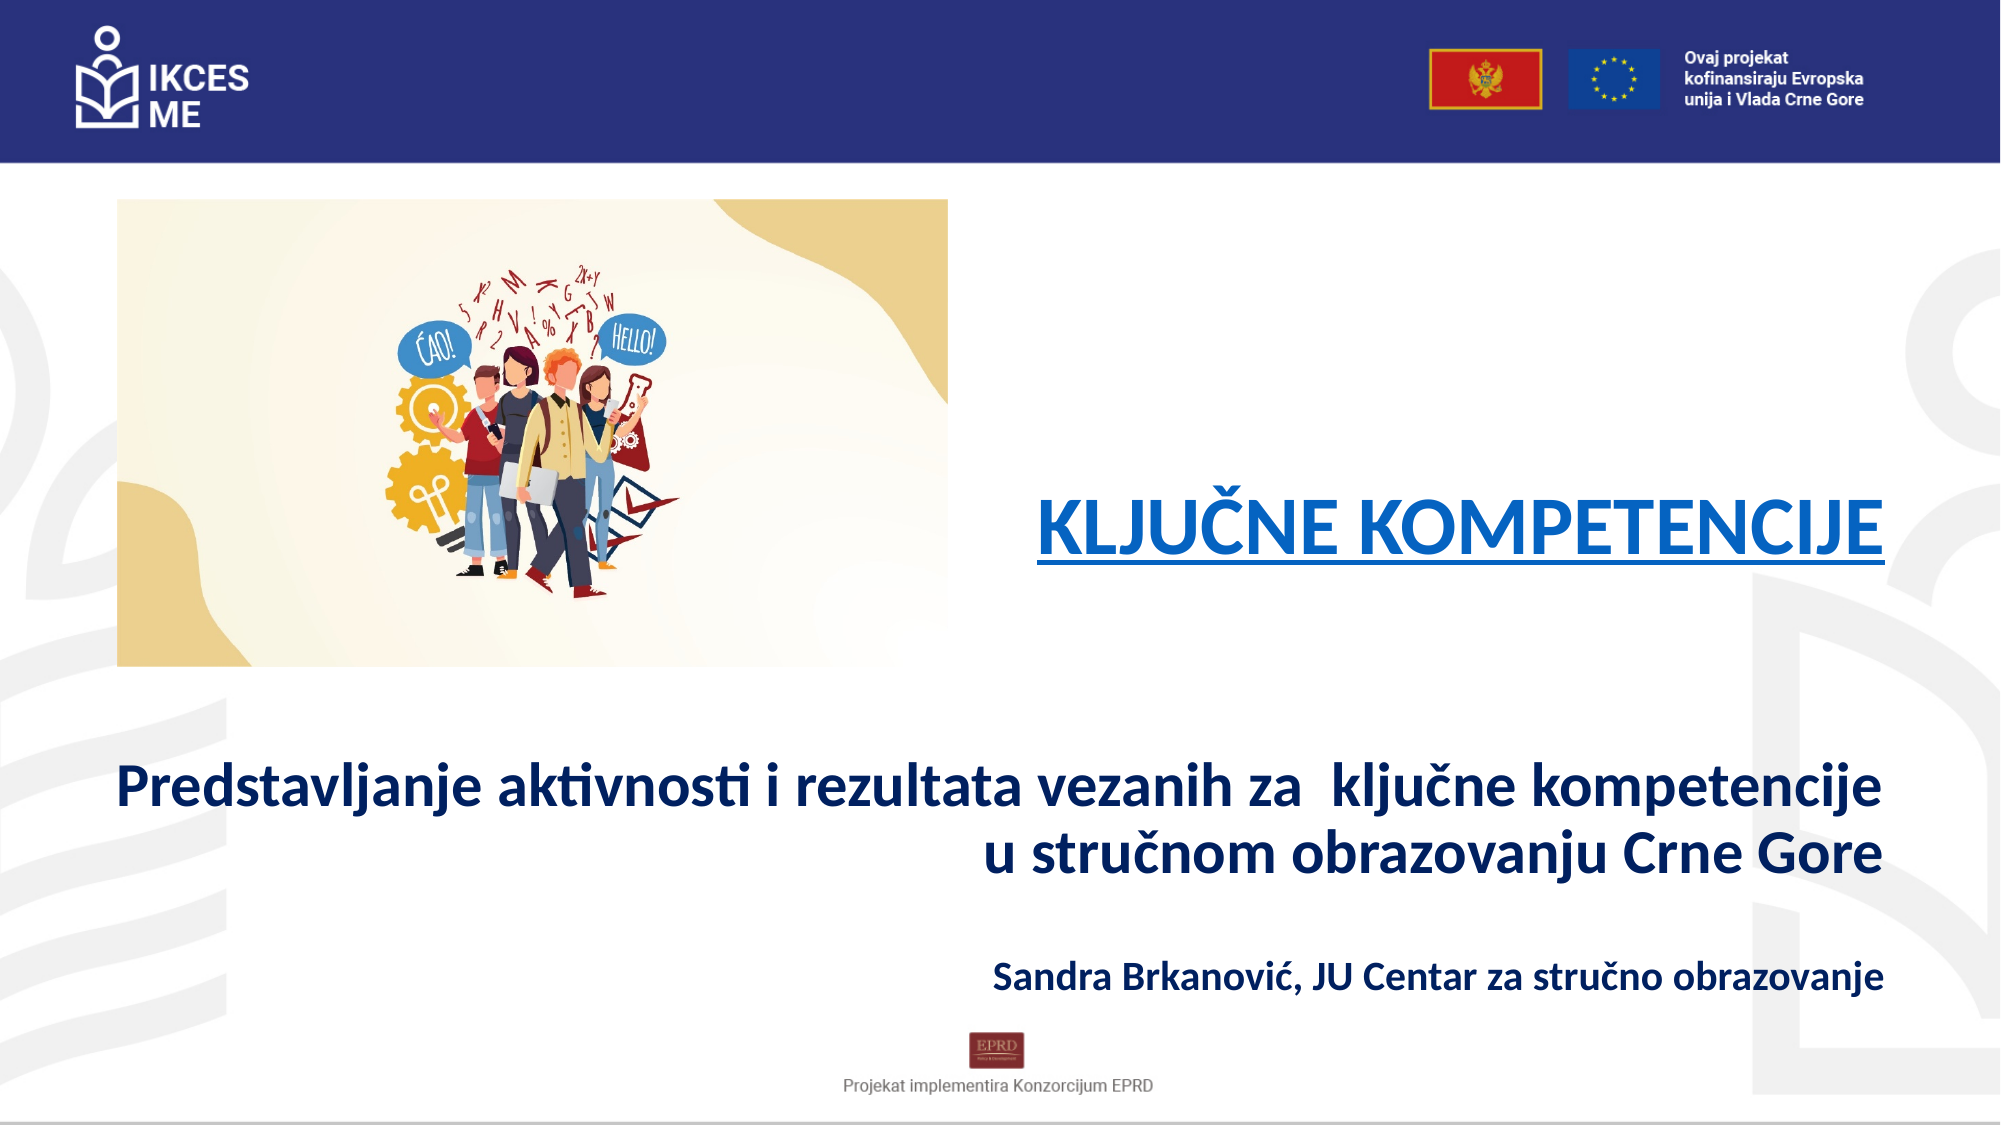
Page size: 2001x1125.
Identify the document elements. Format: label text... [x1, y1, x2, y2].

text_box [554, 861, 1446, 1028]
picture [0, 0, 2001, 1125]
title KLJUČNE KOMPETENCIJE Predstavljanje aktivnosti i rezultata vezanih za ključne kompetencije u stručnom obrazovanju Crne Gore Sandra Brkanović, JU Centar za stručno obrazovanje [60, 680, 1900, 1082]
